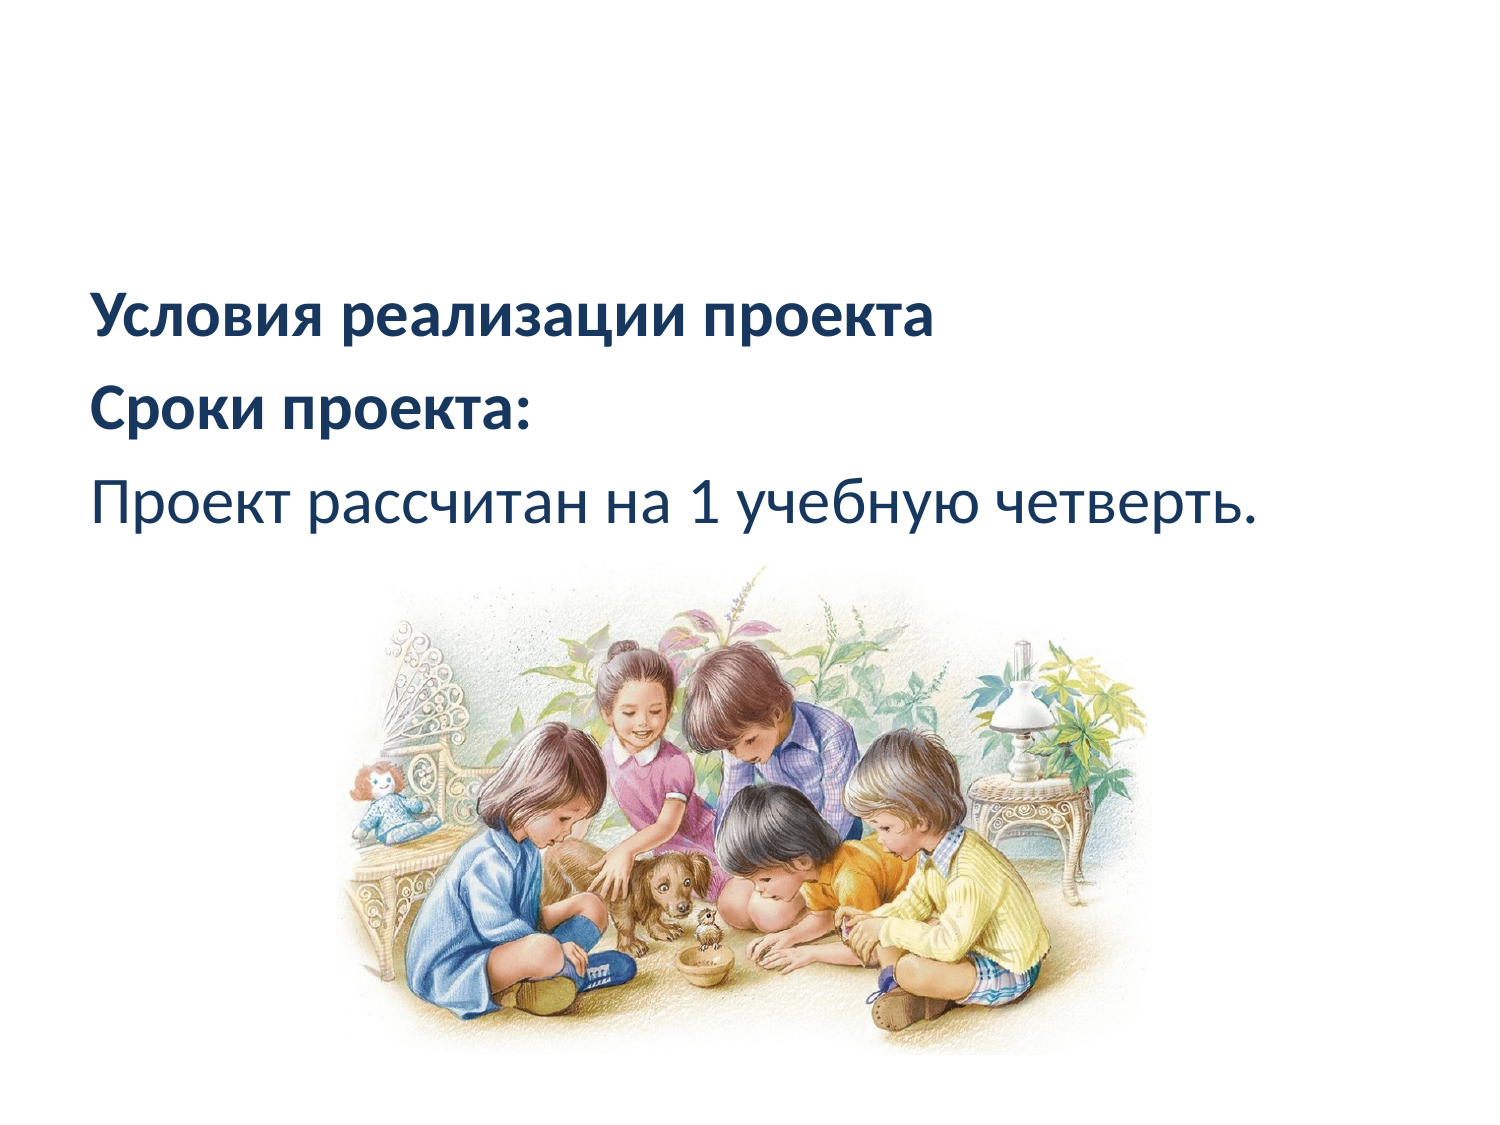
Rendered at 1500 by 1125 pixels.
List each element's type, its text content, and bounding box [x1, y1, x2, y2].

list Условия реализации проекта Сроки проекта: Проект рассчитан на 1 учебную четверть. [75, 262, 1425, 1005]
picture [336, 562, 1152, 1056]
